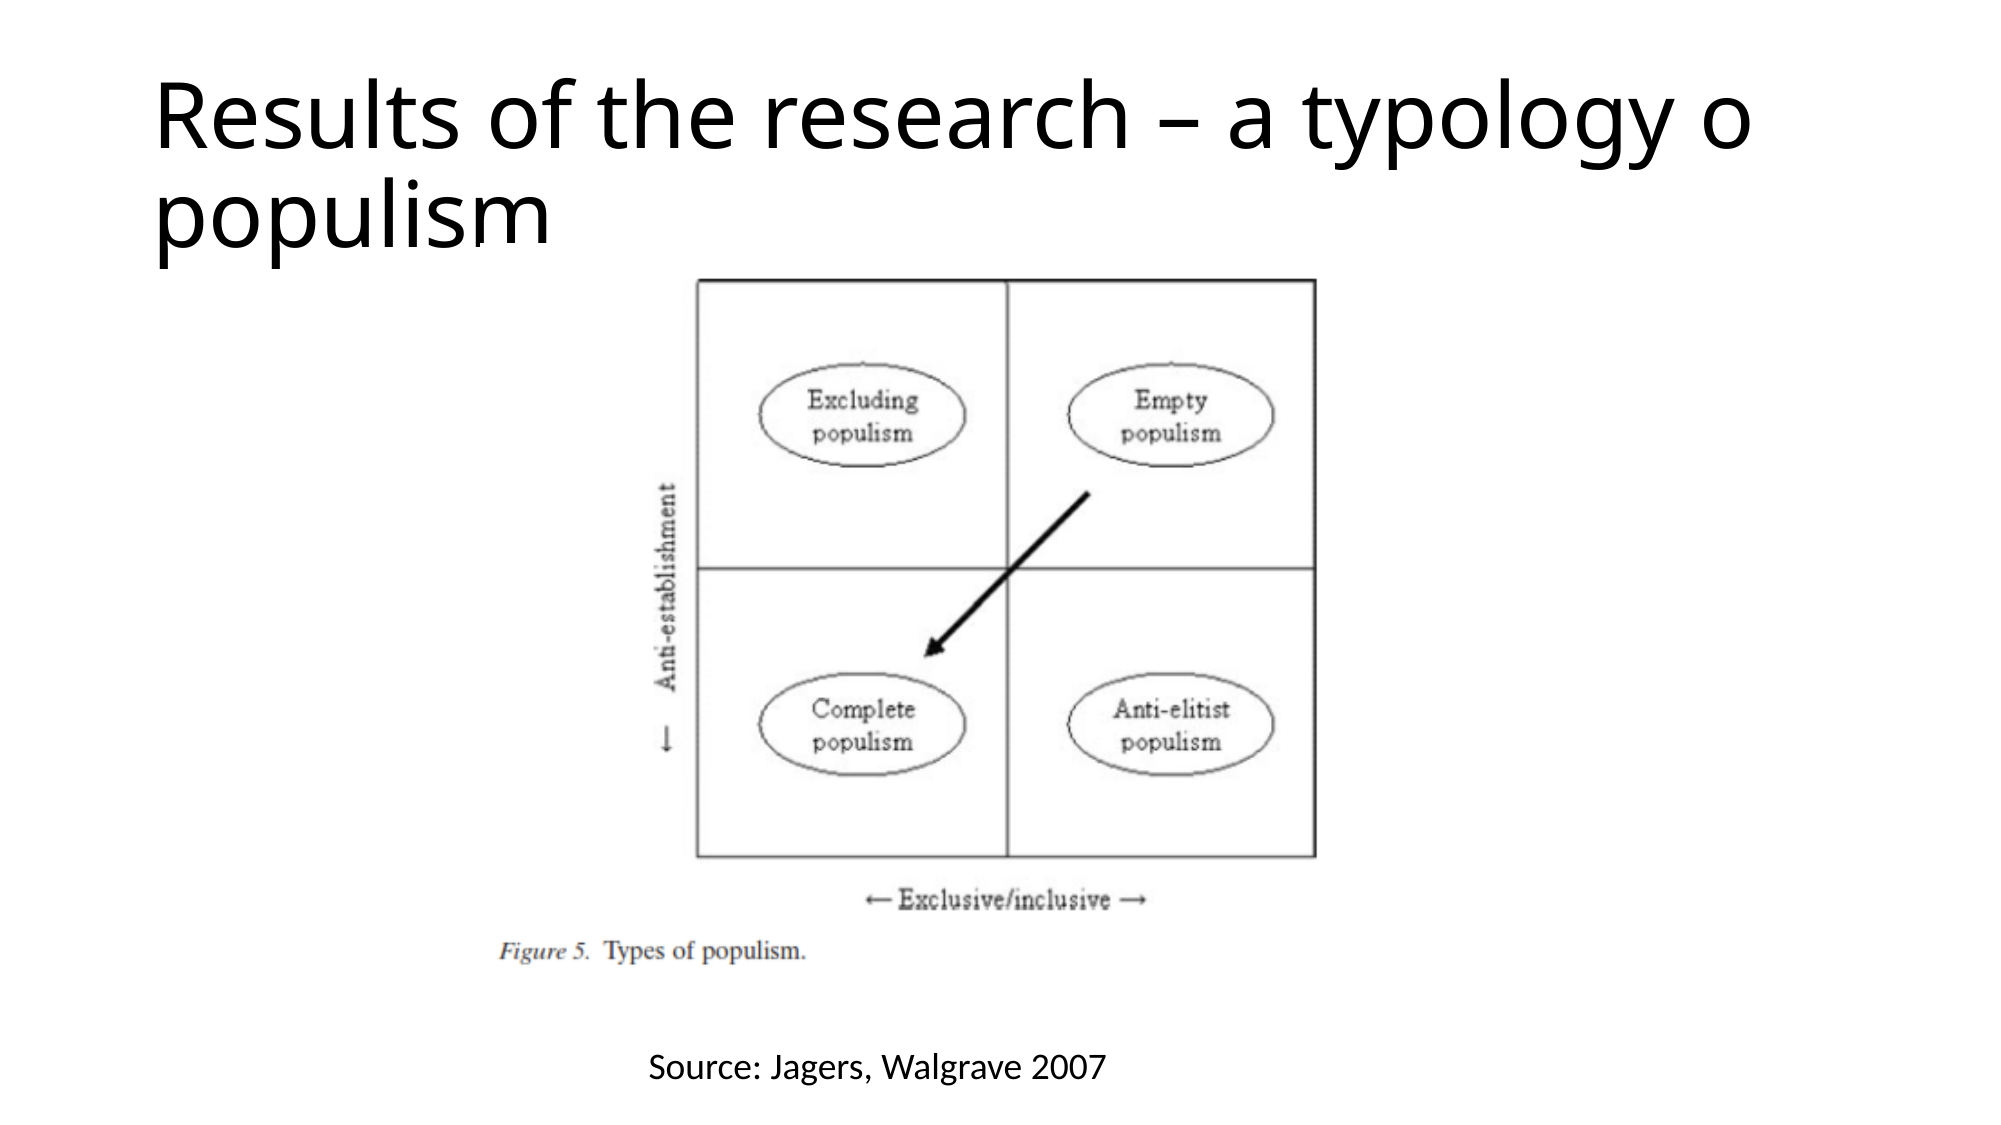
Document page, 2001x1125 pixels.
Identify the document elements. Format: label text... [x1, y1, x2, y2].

text_box Source: Jagers, Walgrave 2007 [633, 1034, 1225, 1095]
title Results of the research – a typology o populism [137, 59, 1863, 278]
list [480, 243, 1395, 983]
